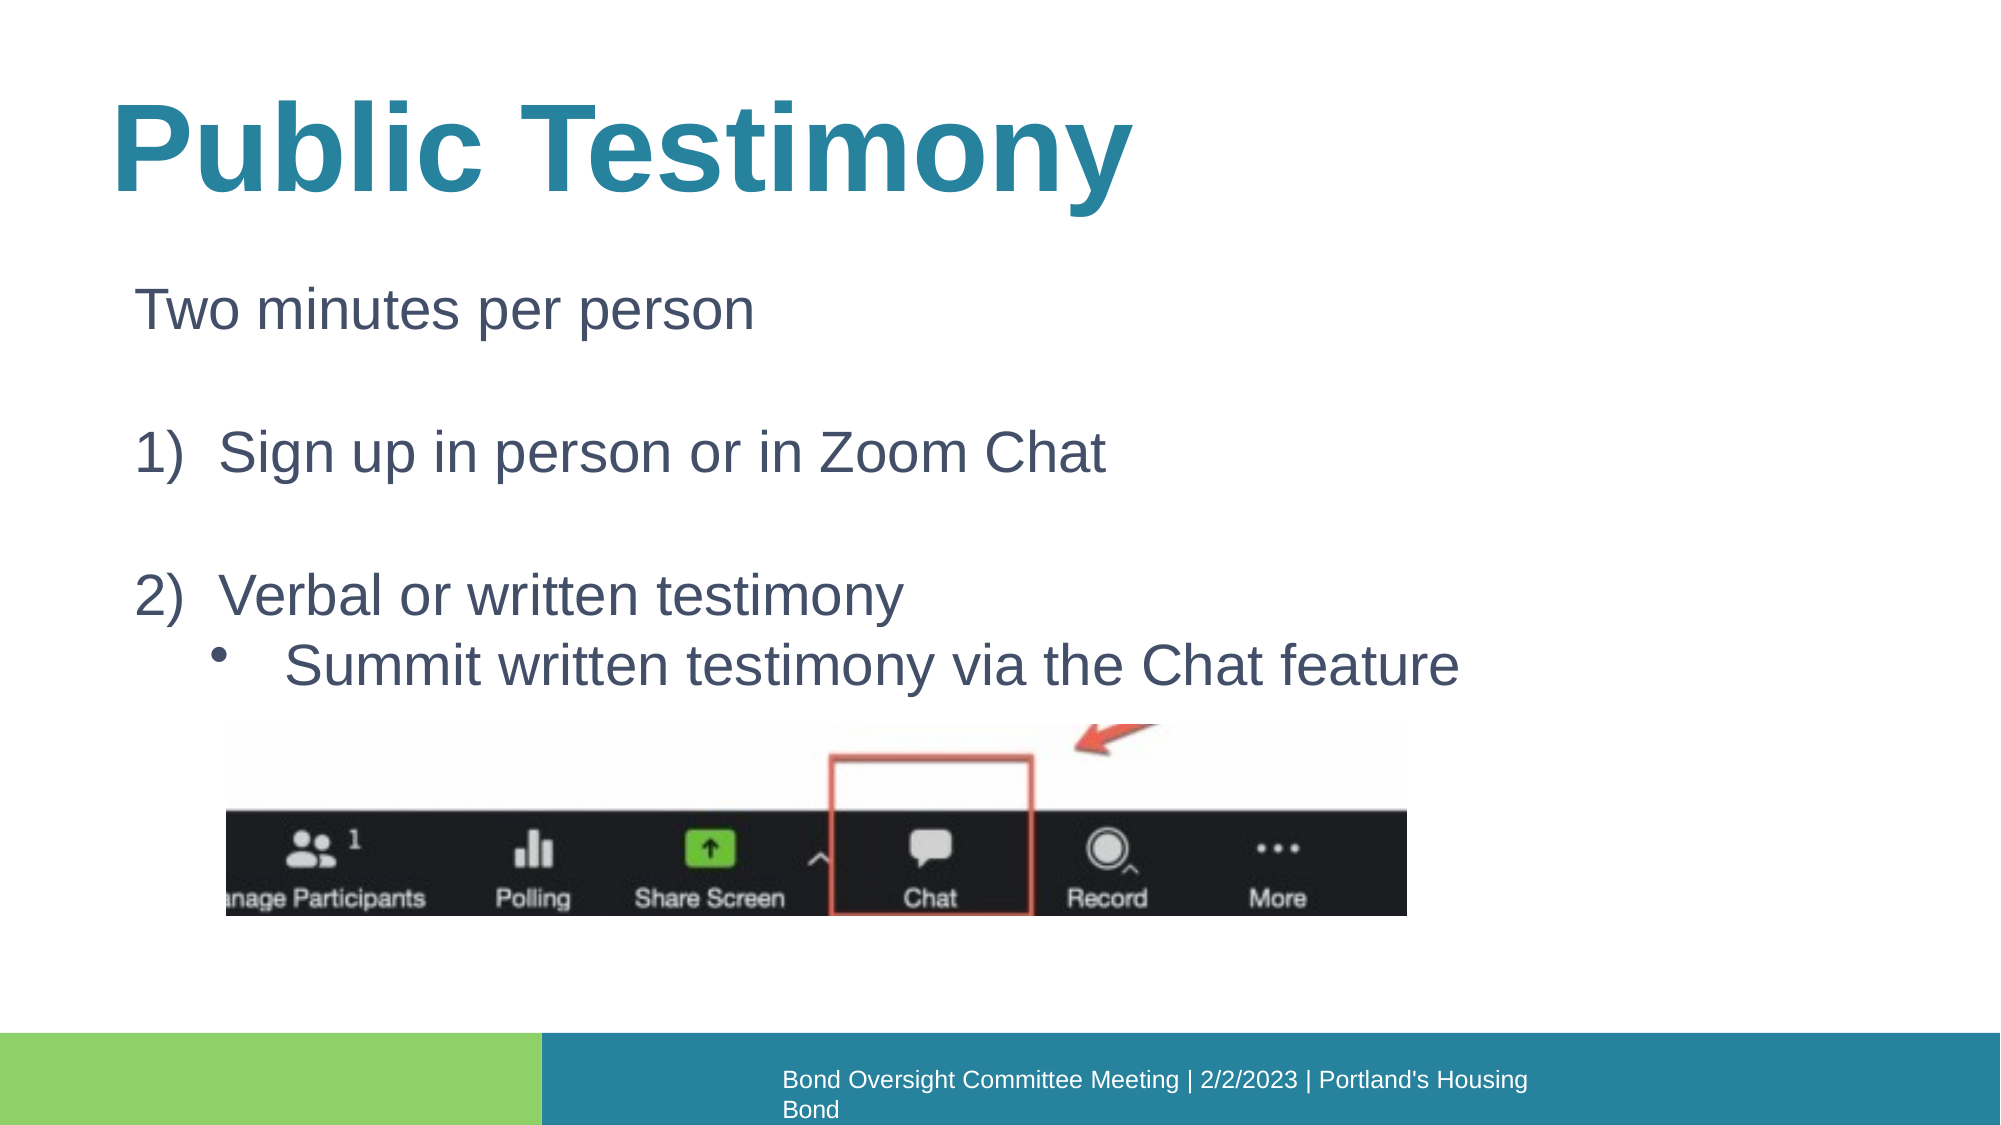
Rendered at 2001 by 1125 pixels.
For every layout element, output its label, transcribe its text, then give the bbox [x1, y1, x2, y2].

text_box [0, 1032, 2000, 1125]
text_box Two minutes per person Sign up in person or in Zoom Chat Verbal or written testimony Summit written testimony via the Chat feature [132, 268, 1465, 697]
picture [225, 724, 1407, 916]
title Public Testimony [108, 64, 1148, 255]
